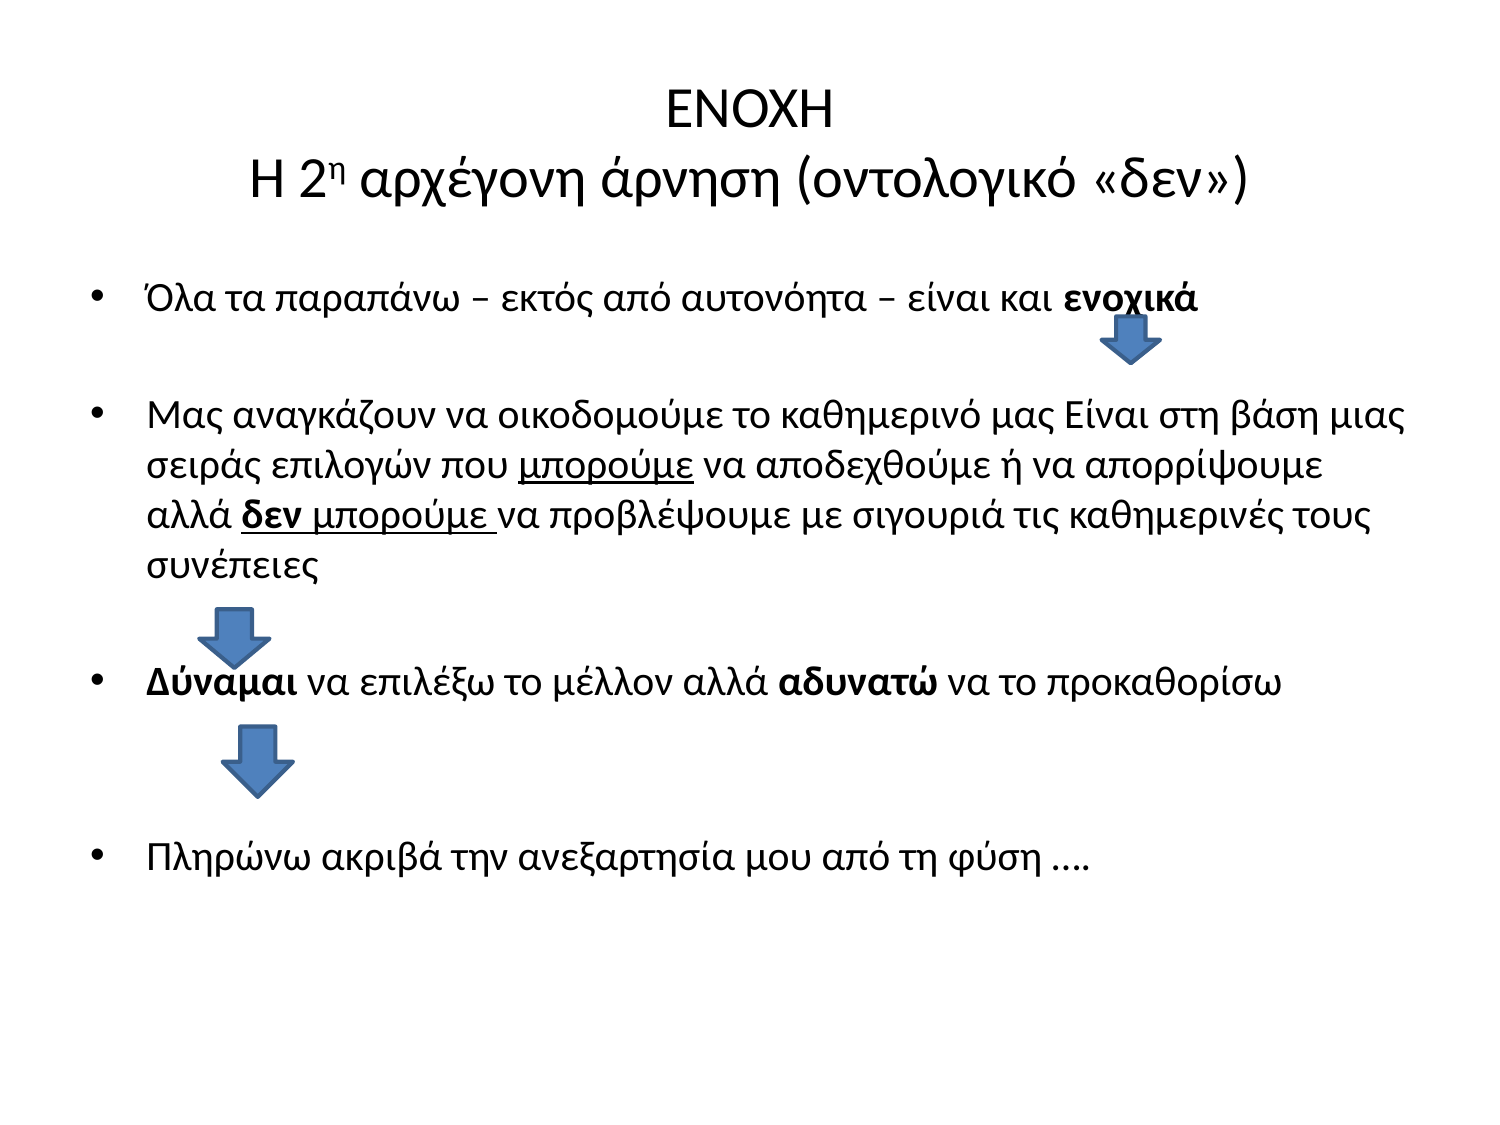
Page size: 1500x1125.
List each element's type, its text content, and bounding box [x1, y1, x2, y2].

text_box [1099, 314, 1163, 365]
title ΕΝΟΧΗ Η 2η αρχέγονη άρνηση (οντολογικό «δεν») [75, 45, 1425, 233]
text_box [197, 607, 272, 670]
list Όλα τα παραπάνω – εκτός από αυτονόητα – είναι και ενοχικά Μας αναγκάζουν να οικοδομούμε το καθημερινό μας Είναι στη βάση μιας σειράς επιλογών που μπορούμε να αποδεχθούμε ή να απορρίψουμε αλλά δεν μπορούμε να προβλέψουμε με σιγουριά τις καθημερινές τους συνέπειες Δύναμαι να επιλέξω το μέλλον αλλά αδυνατώ να το προκαθορίσω Πληρώνω ακριβά την ανεξαρτησία μου από τη φύση …. [75, 262, 1425, 1005]
text_box [220, 724, 295, 799]
